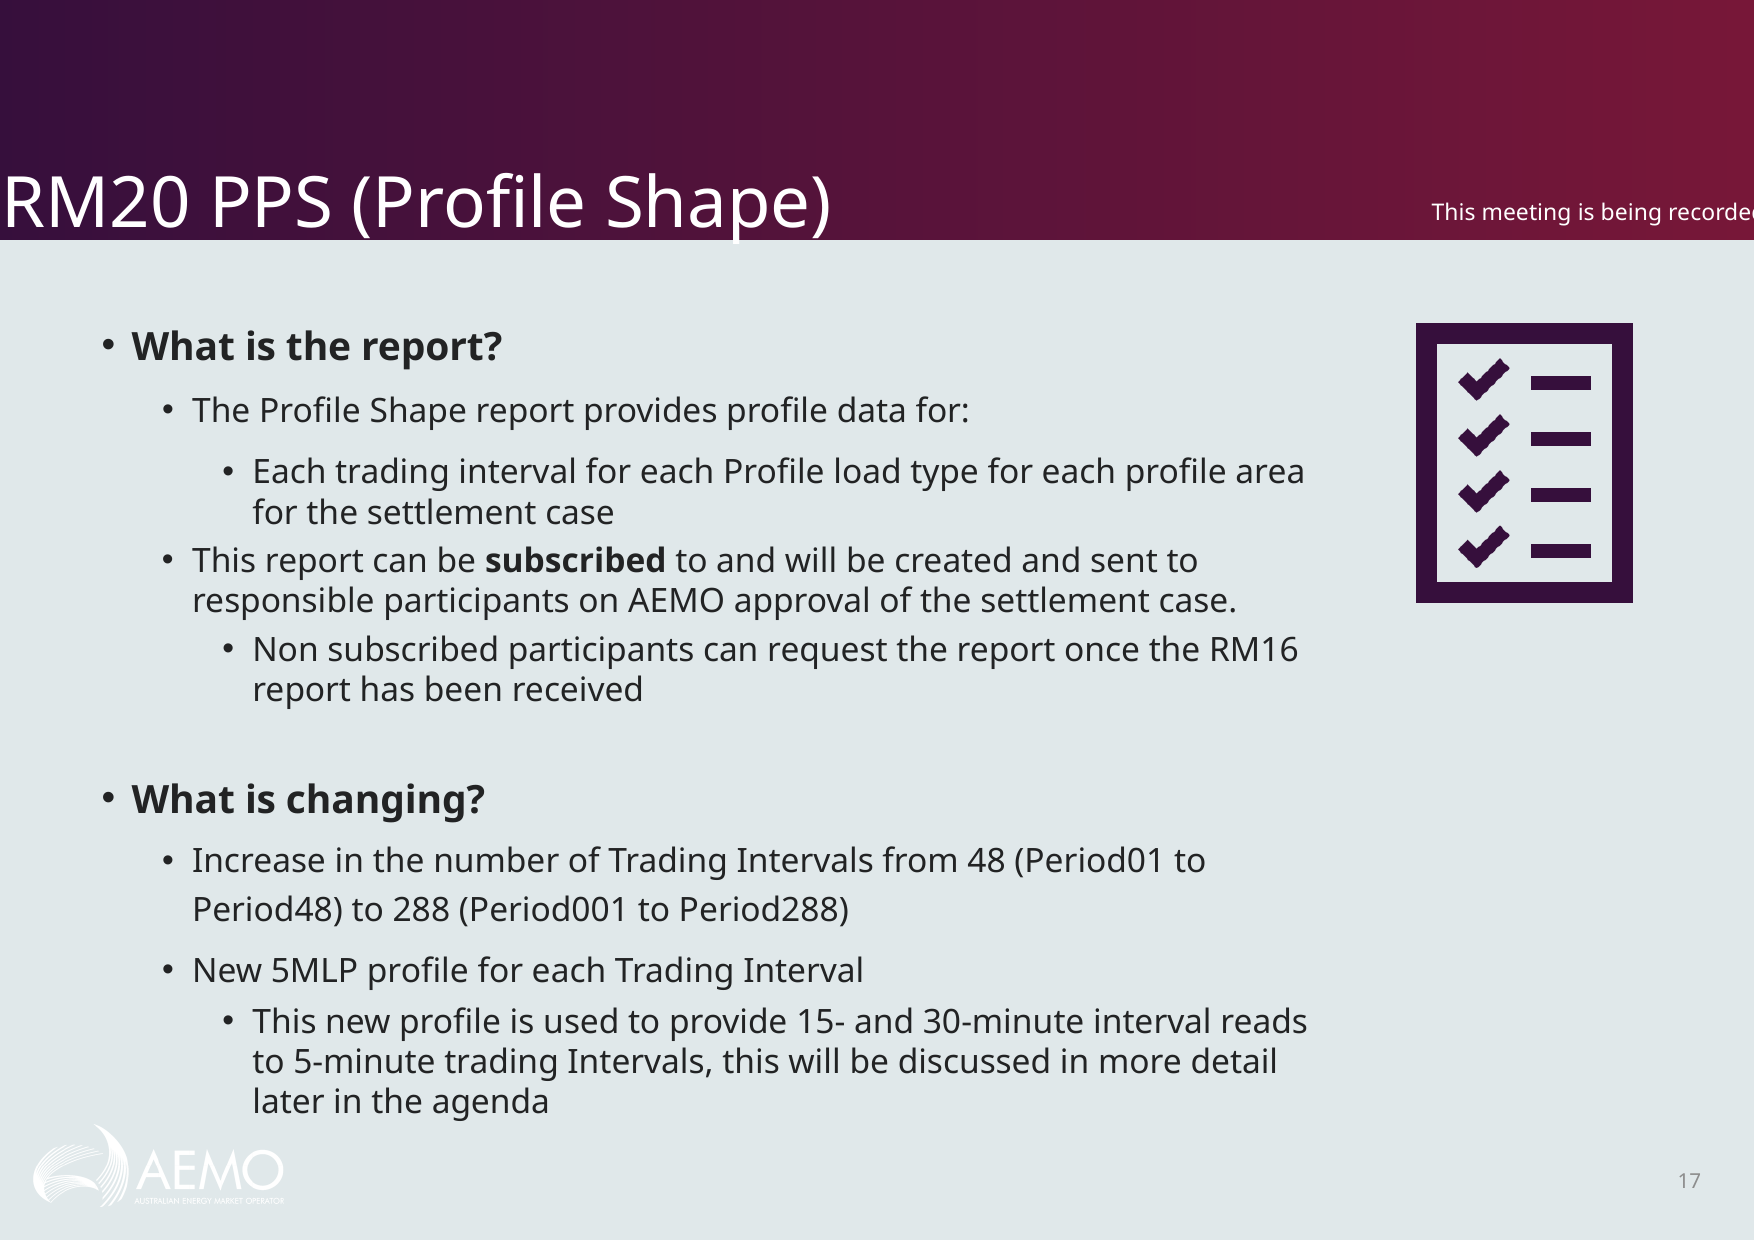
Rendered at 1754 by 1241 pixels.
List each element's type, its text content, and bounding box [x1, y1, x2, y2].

text_box What is the report? The Profile Shape report provides profile data for: Each trading interval for each Profile load type for each profile area for the settlement case This report can be subscribed to and will be created and sent to responsible participants on AEMO approval of the settlement case. Non subscribed participants can request the report once the RM16 report has been received What is changing? Increase in the number of Trading Intervals from 48 (Period01 to Period48) to 288 (Period001 to Period288) New 5MLP profile for each Trading Interval This new profile is used to provide 15- and 30-minute interval reads to 5-minute trading Intervals, this will be discussed in more detail later in the agenda [87, 314, 1363, 1132]
picture [1356, 295, 1692, 631]
title RM20 PPS (Profile Shape) [0, 89, 1573, 251]
picture [33, 1124, 284, 1207]
text_box This meeting is being recorded [1416, 193, 1754, 233]
slide_number 17 [1633, 1149, 1717, 1216]
